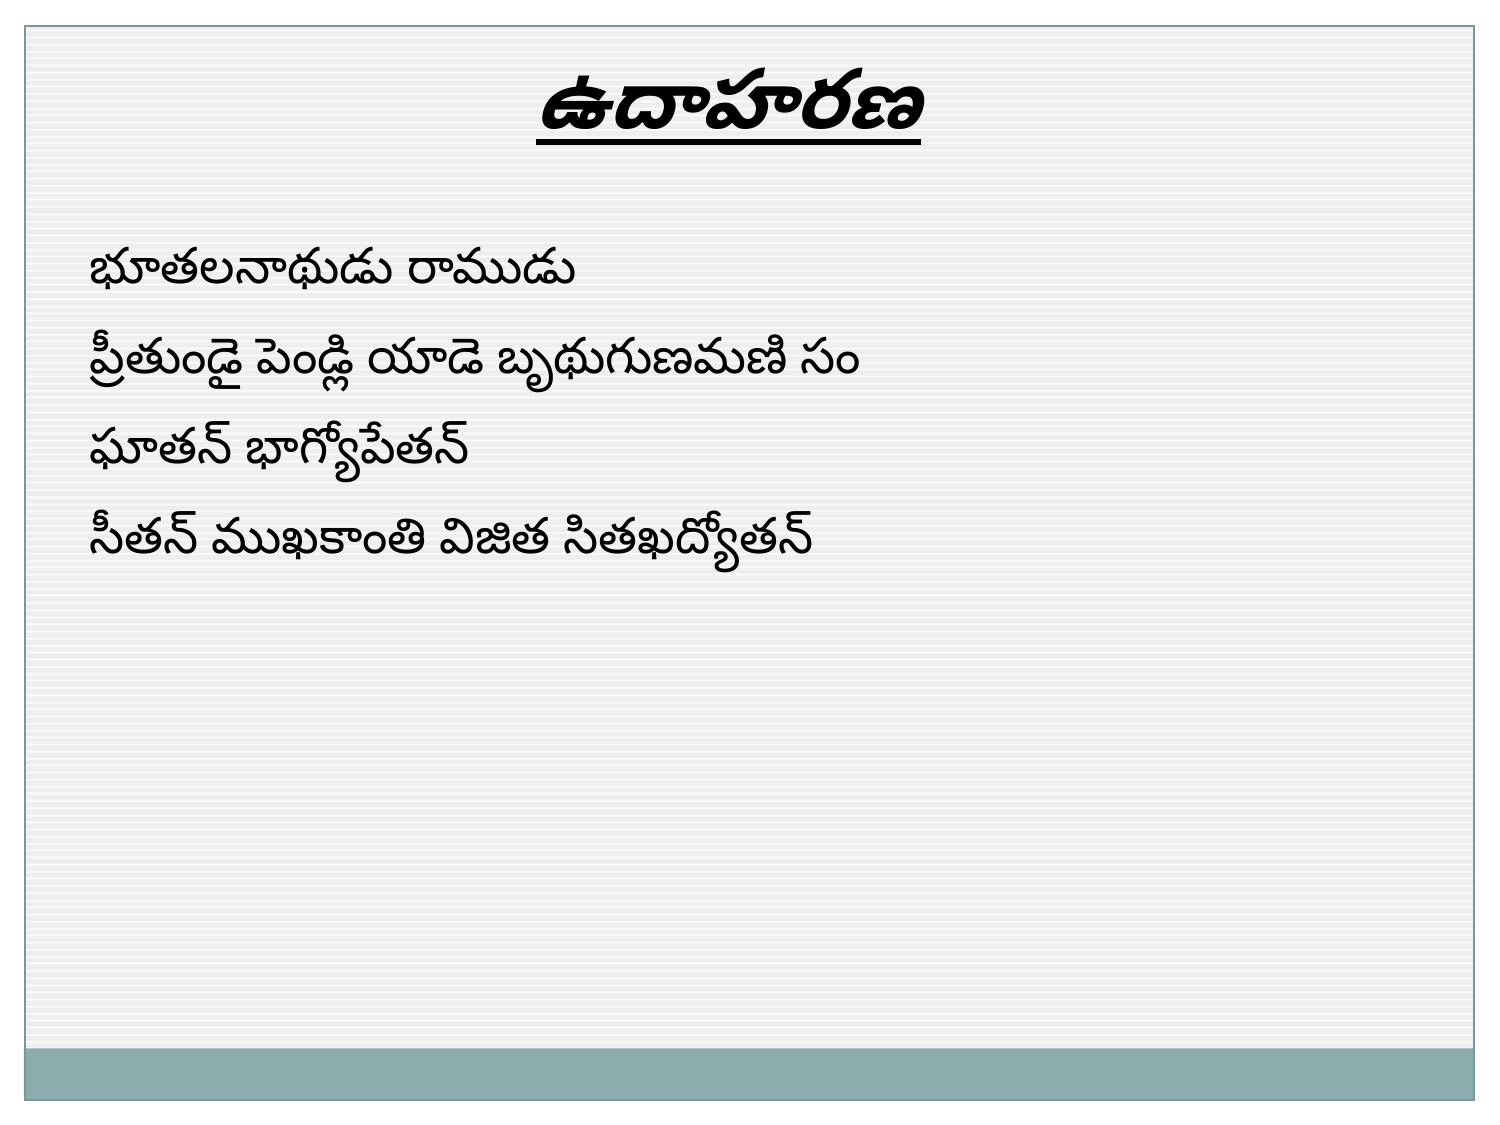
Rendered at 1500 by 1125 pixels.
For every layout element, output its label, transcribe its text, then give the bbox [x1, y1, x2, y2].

text_box భూతలనాథుడు రాముడు ప్రీతుండై పెండ్లి యాడె బృథుగుణమణి సం ఘాతన్ భాగ్యోపేతన్ సీతన్ ముఖకాంతి విజిత సితఖద్యోతన్ [74, 196, 1438, 572]
text_box ఉదాహరణ [521, 37, 936, 153]
